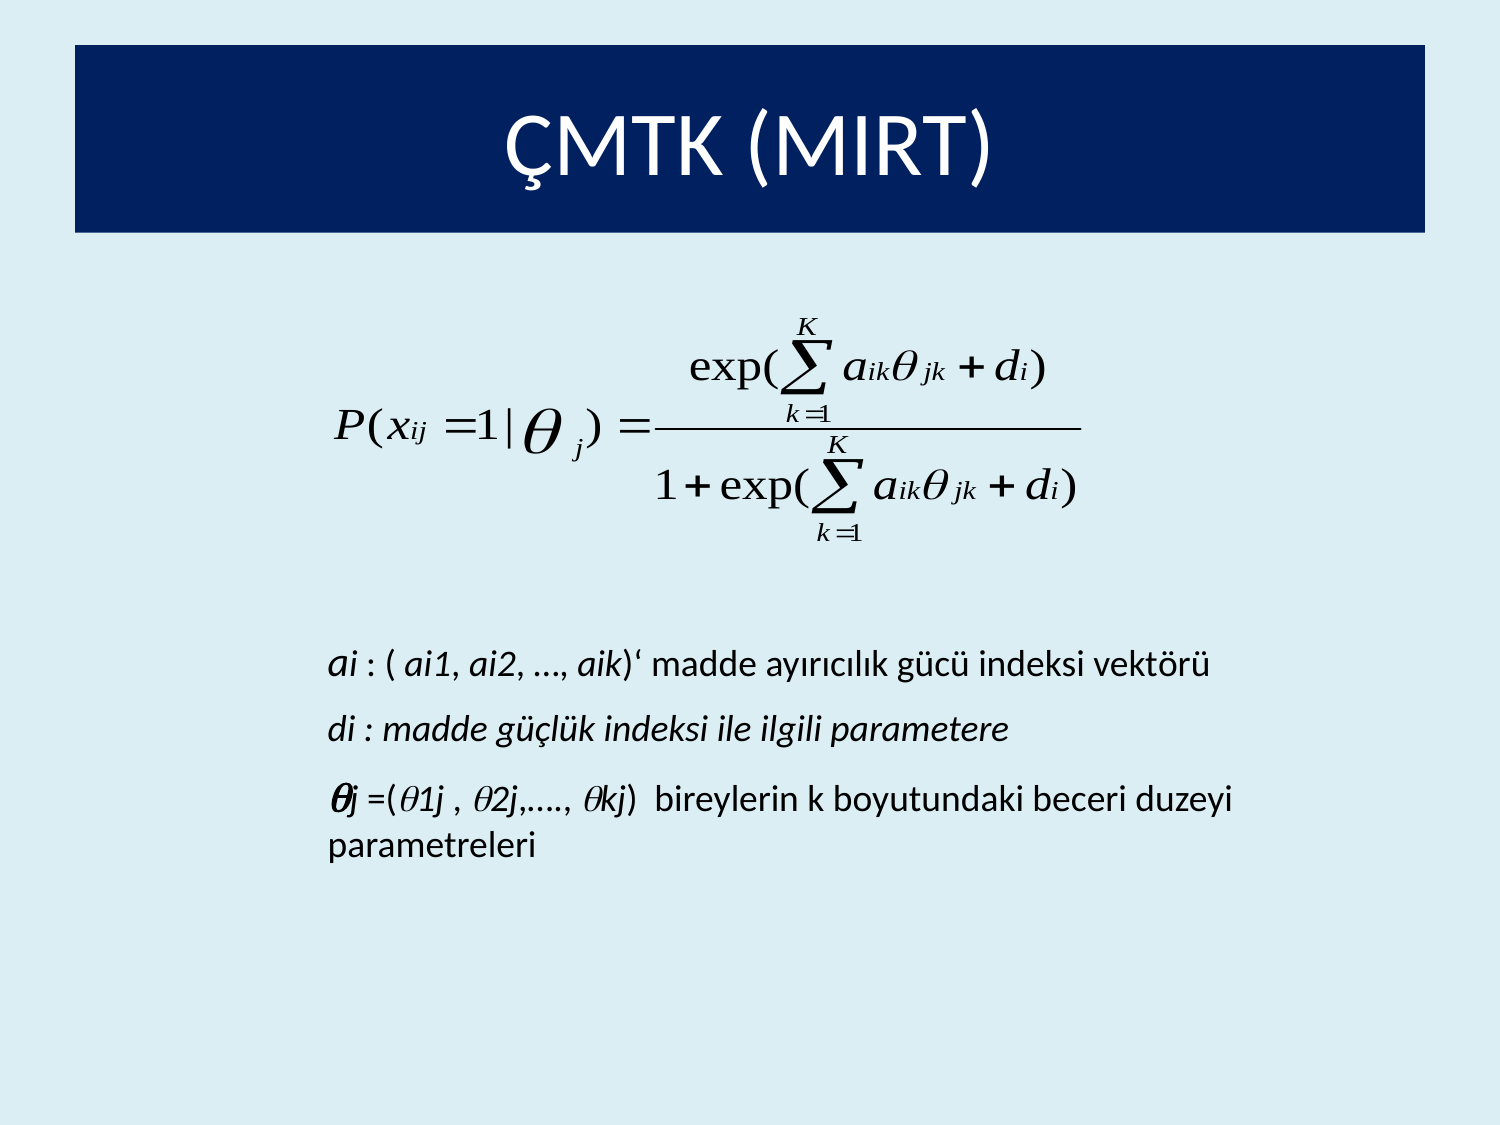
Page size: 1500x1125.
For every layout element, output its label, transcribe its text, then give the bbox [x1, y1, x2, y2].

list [324, 306, 1093, 551]
text_box ai : ( ai1, ai2, …, aik)‘ madde ayırıcılık gücü indeksi vektörü di : madde güçlük indeksi ile ilgili parametere j =(1j , 2j,…., kj) bireylerin k boyutundaki beceri duzeyi parametreleri [312, 627, 1270, 872]
title ÇMTK (MIRT) [75, 45, 1425, 233]
